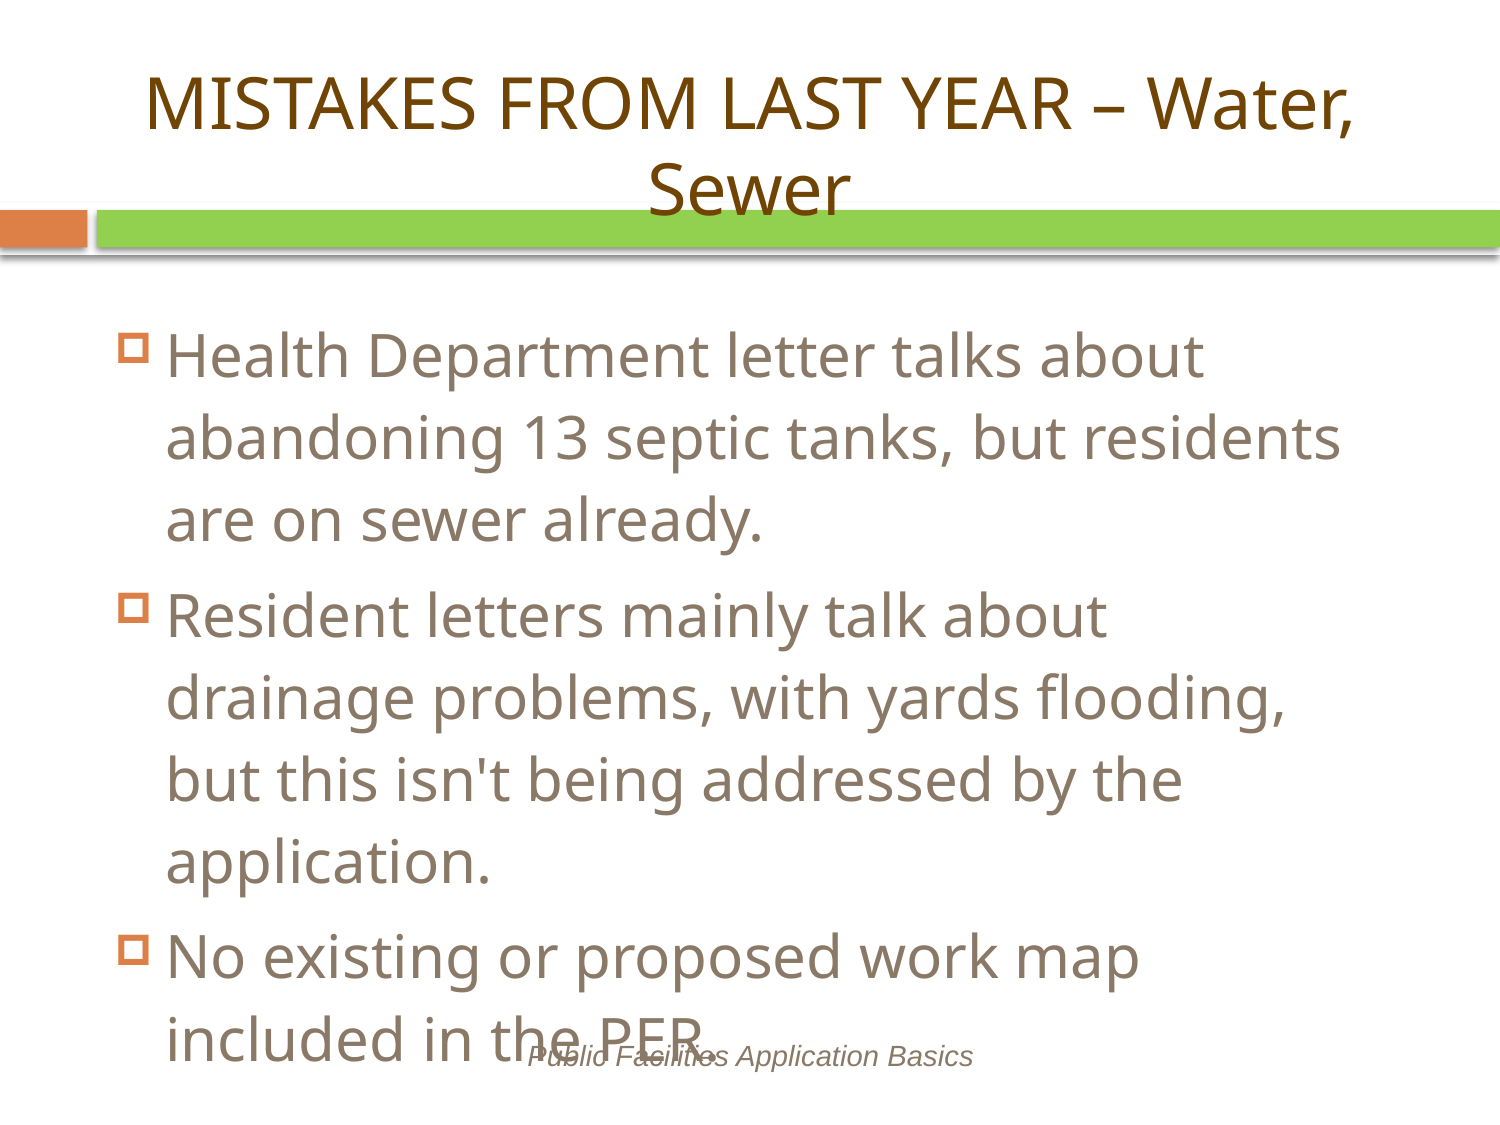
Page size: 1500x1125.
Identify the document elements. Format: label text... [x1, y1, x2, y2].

list Health Department letter talks about abandoning 13 septic tanks, but residents are on sewer already. Resident letters mainly talk about drainage problems, with yards flooding, but this isn't being addressed by the application. No existing or proposed work map included in the PER. [99, 299, 1388, 1088]
title MISTAKES FROM LAST YEAR – Water, Sewer [112, 50, 1388, 238]
